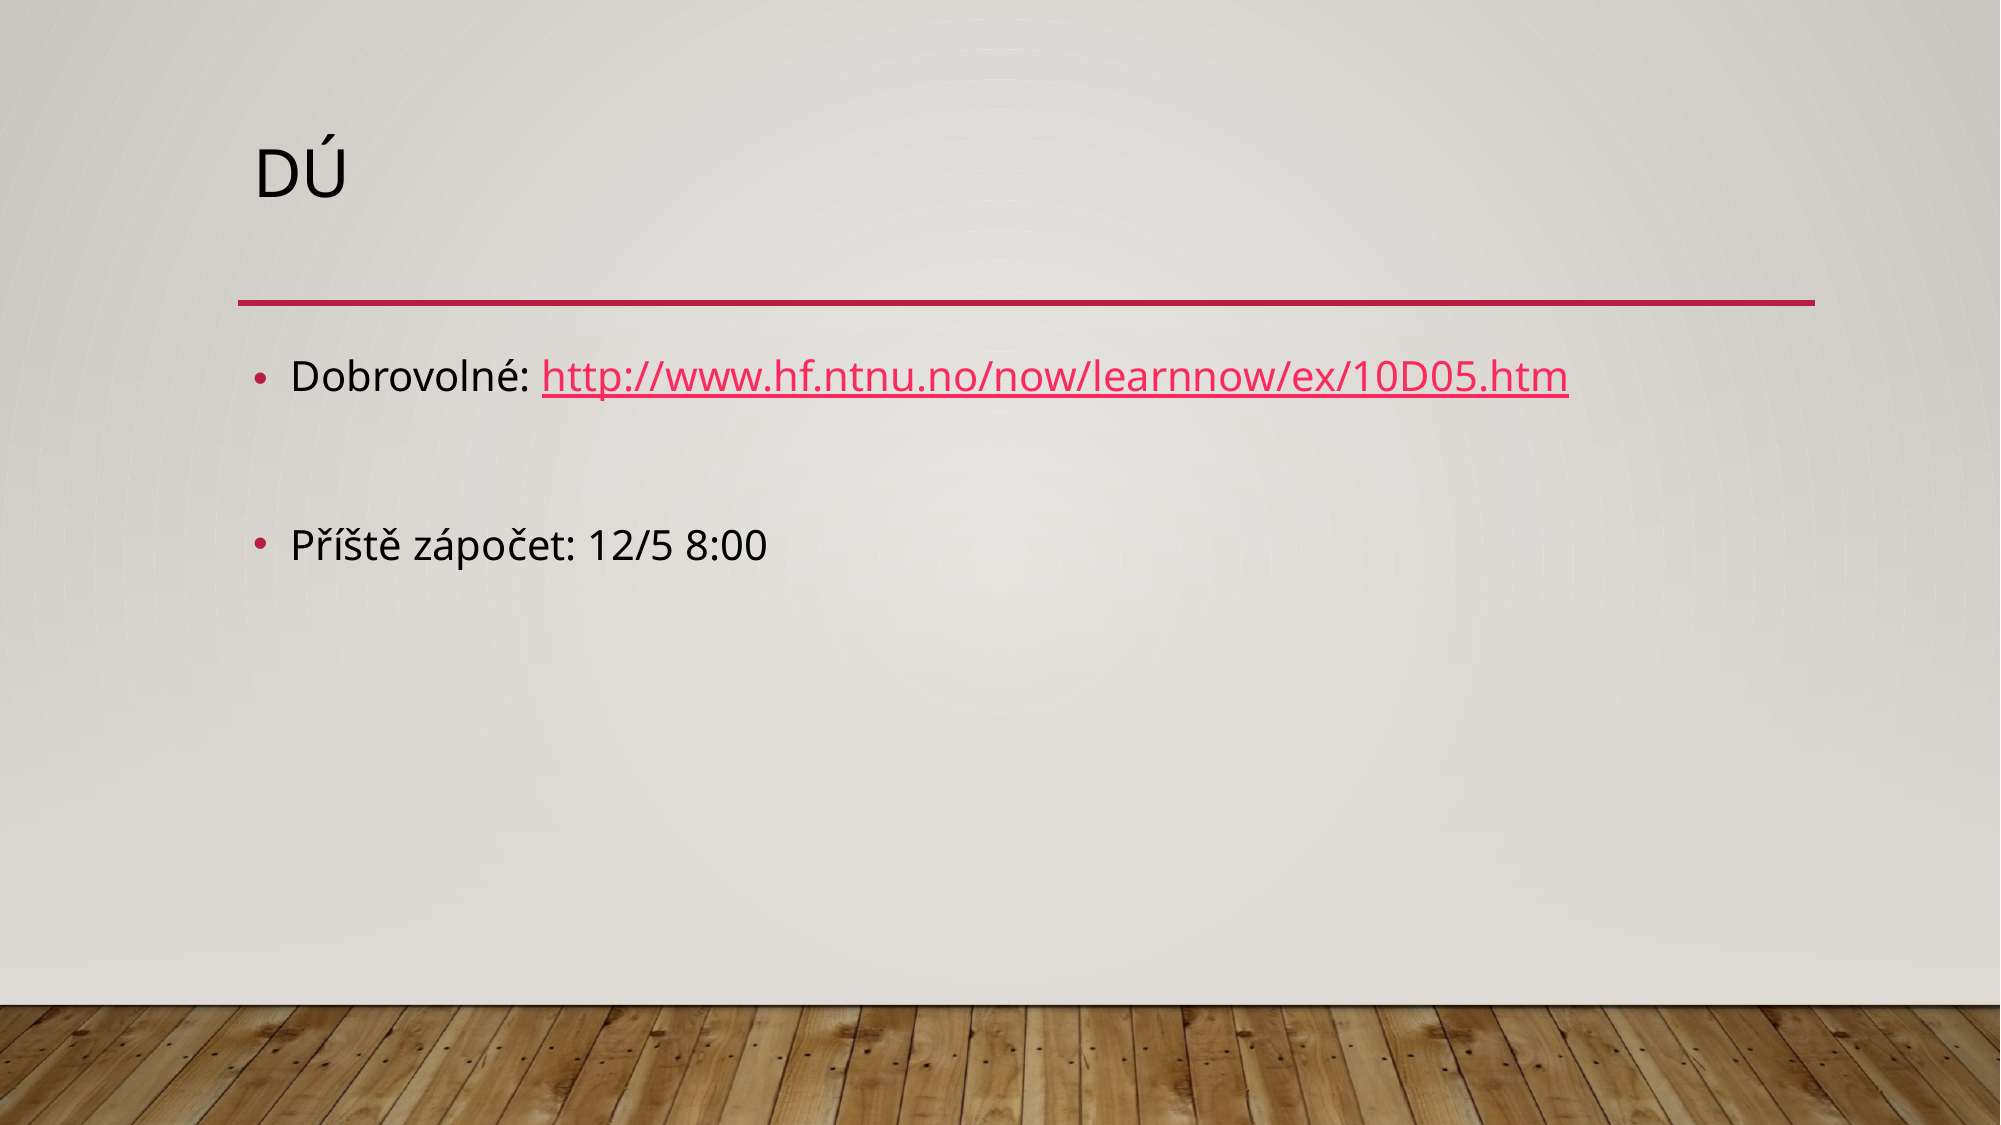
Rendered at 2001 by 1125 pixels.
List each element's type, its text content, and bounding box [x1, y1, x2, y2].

picture [0, 1005, 2000, 1125]
list Dobrovolné: http://www.hf.ntnu.no/now/learnnow/ex/10D05.htm Příště zápočet: 12/5 8:00 [238, 330, 1814, 897]
title dú [238, 131, 1814, 305]
